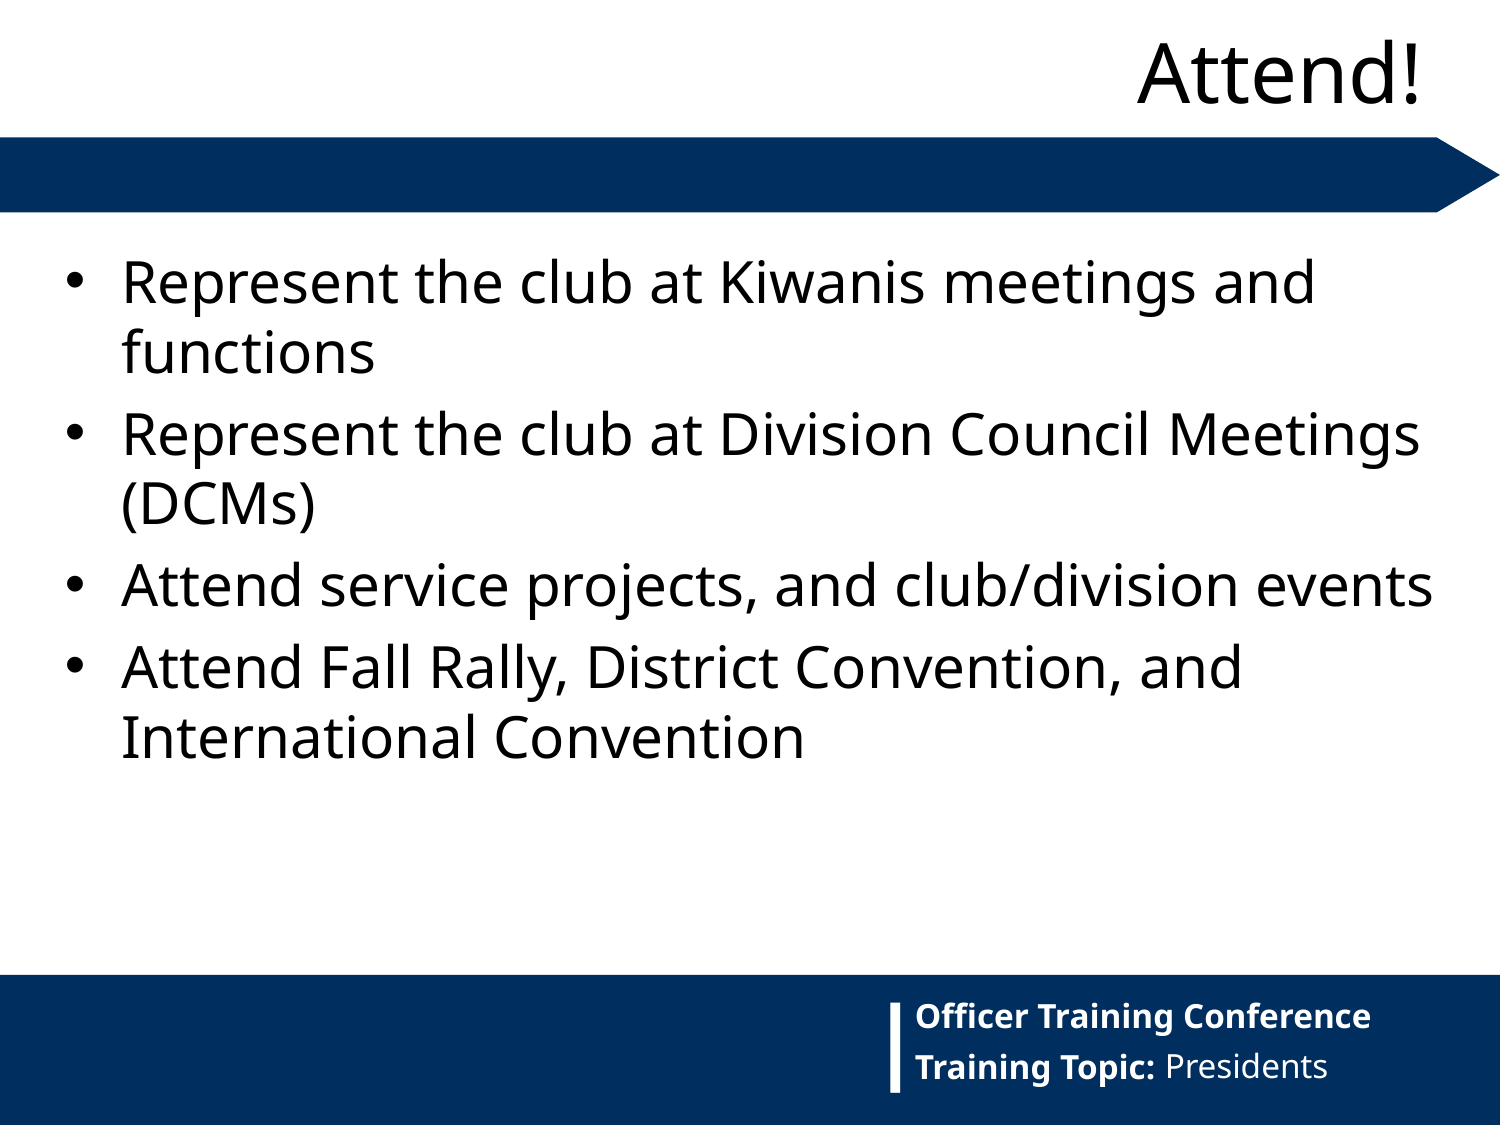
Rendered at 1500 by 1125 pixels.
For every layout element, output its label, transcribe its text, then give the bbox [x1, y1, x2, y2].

list Attend! [512, 12, 1438, 125]
list Presidents [1149, 1037, 1388, 1095]
list Represent the club at Kiwanis meetings and functions Represent the club at Division Council Meetings (DCMs) Attend service projects, and club/division events Attend Fall Rally, District Convention, and International Convention [50, 237, 1450, 950]
